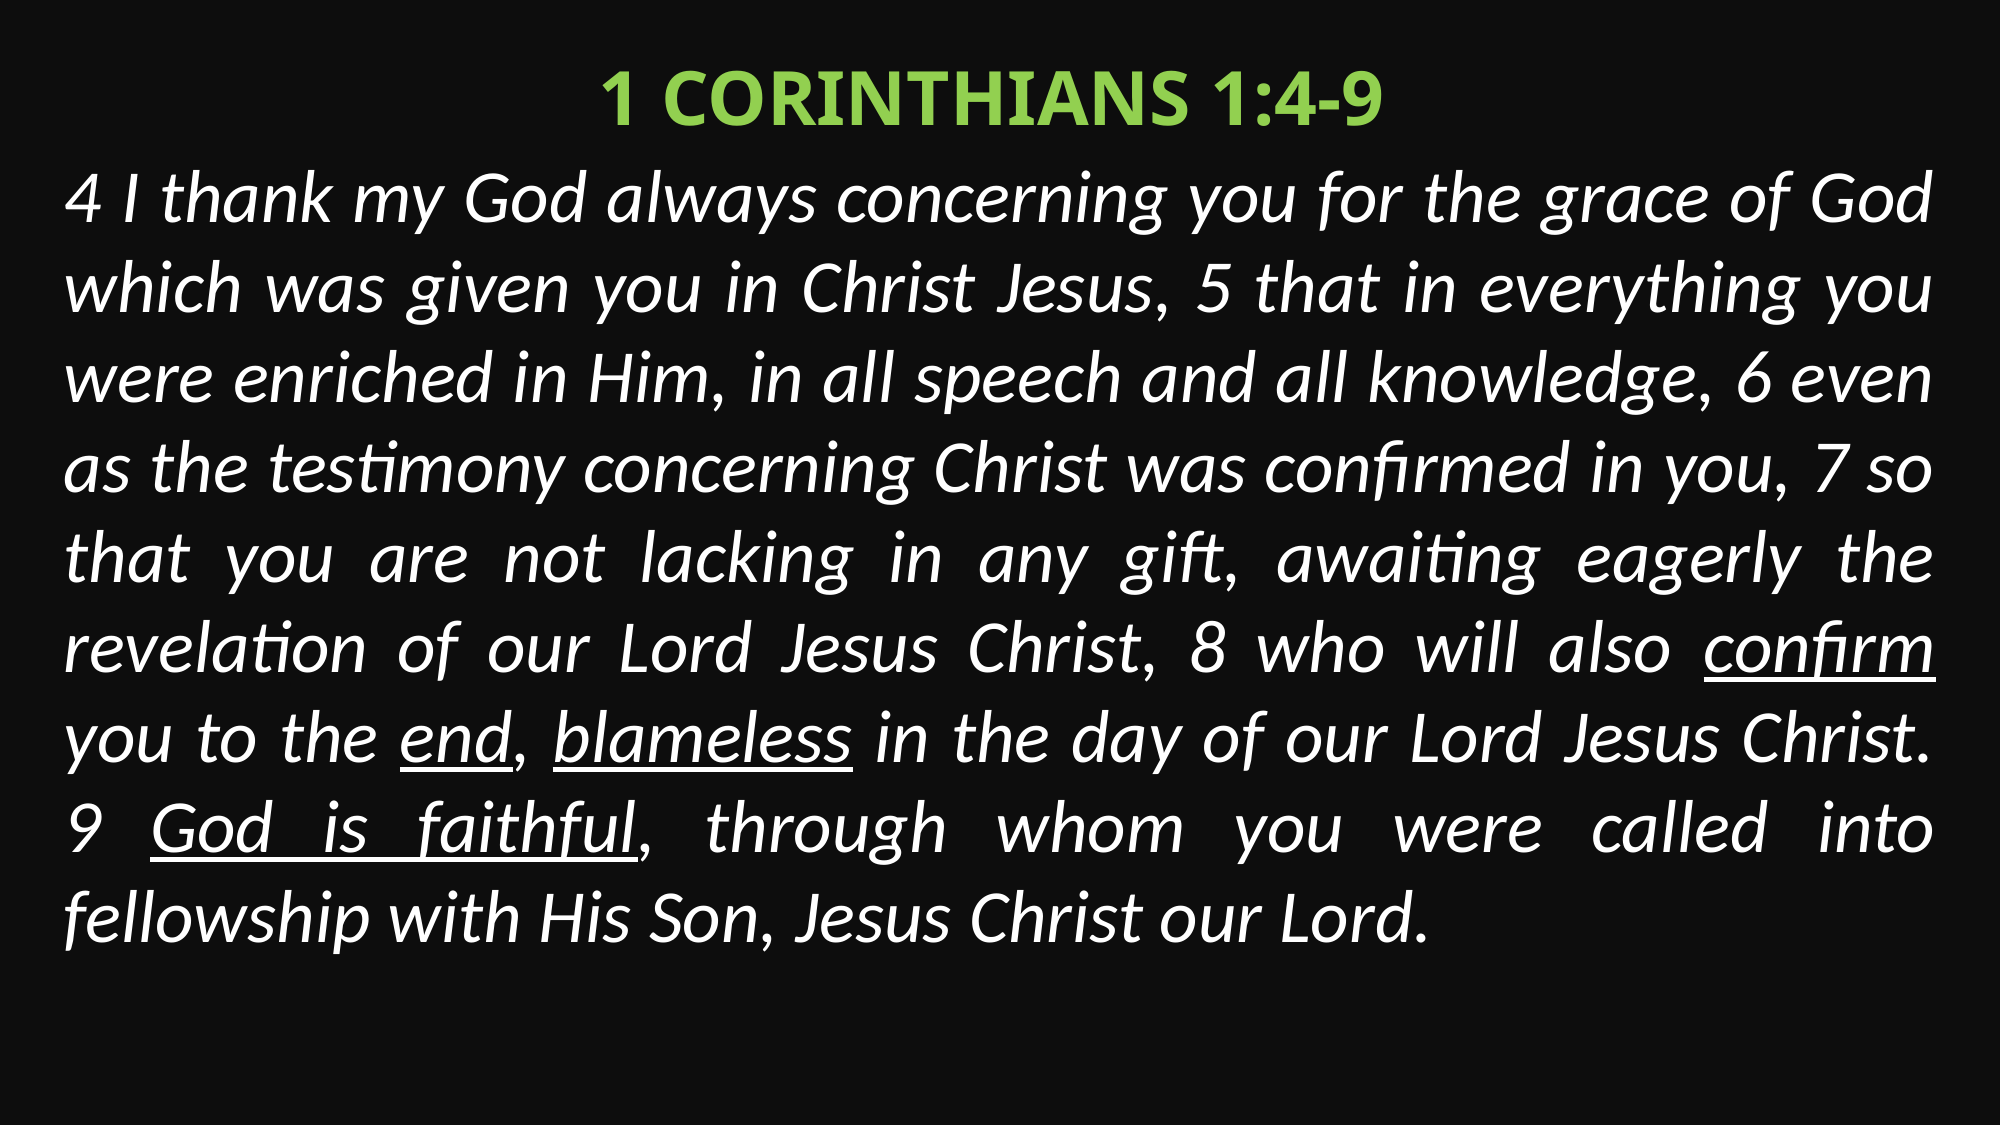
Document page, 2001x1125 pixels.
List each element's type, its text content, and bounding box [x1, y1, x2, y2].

subtitle 1 Corinthians 1:4-9 [34, 42, 1951, 184]
text_box 4 I thank my God always concerning you for the grace of God which was given you in Christ Jesus, 5 that in everything you were enriched in Him, in all speech and all knowledge, 6 even as the testimony concerning Christ was confirmed in you, 7 so that you are not lacking in any gift, awaiting eagerly the revelation of our Lord Jesus Christ, 8 who will also confirm you to the end, blameless in the day of our Lord Jesus Christ. 9 God is faithful, through whom you were called into fellowship with His Son, Jesus Christ our Lord. [49, 139, 1951, 965]
